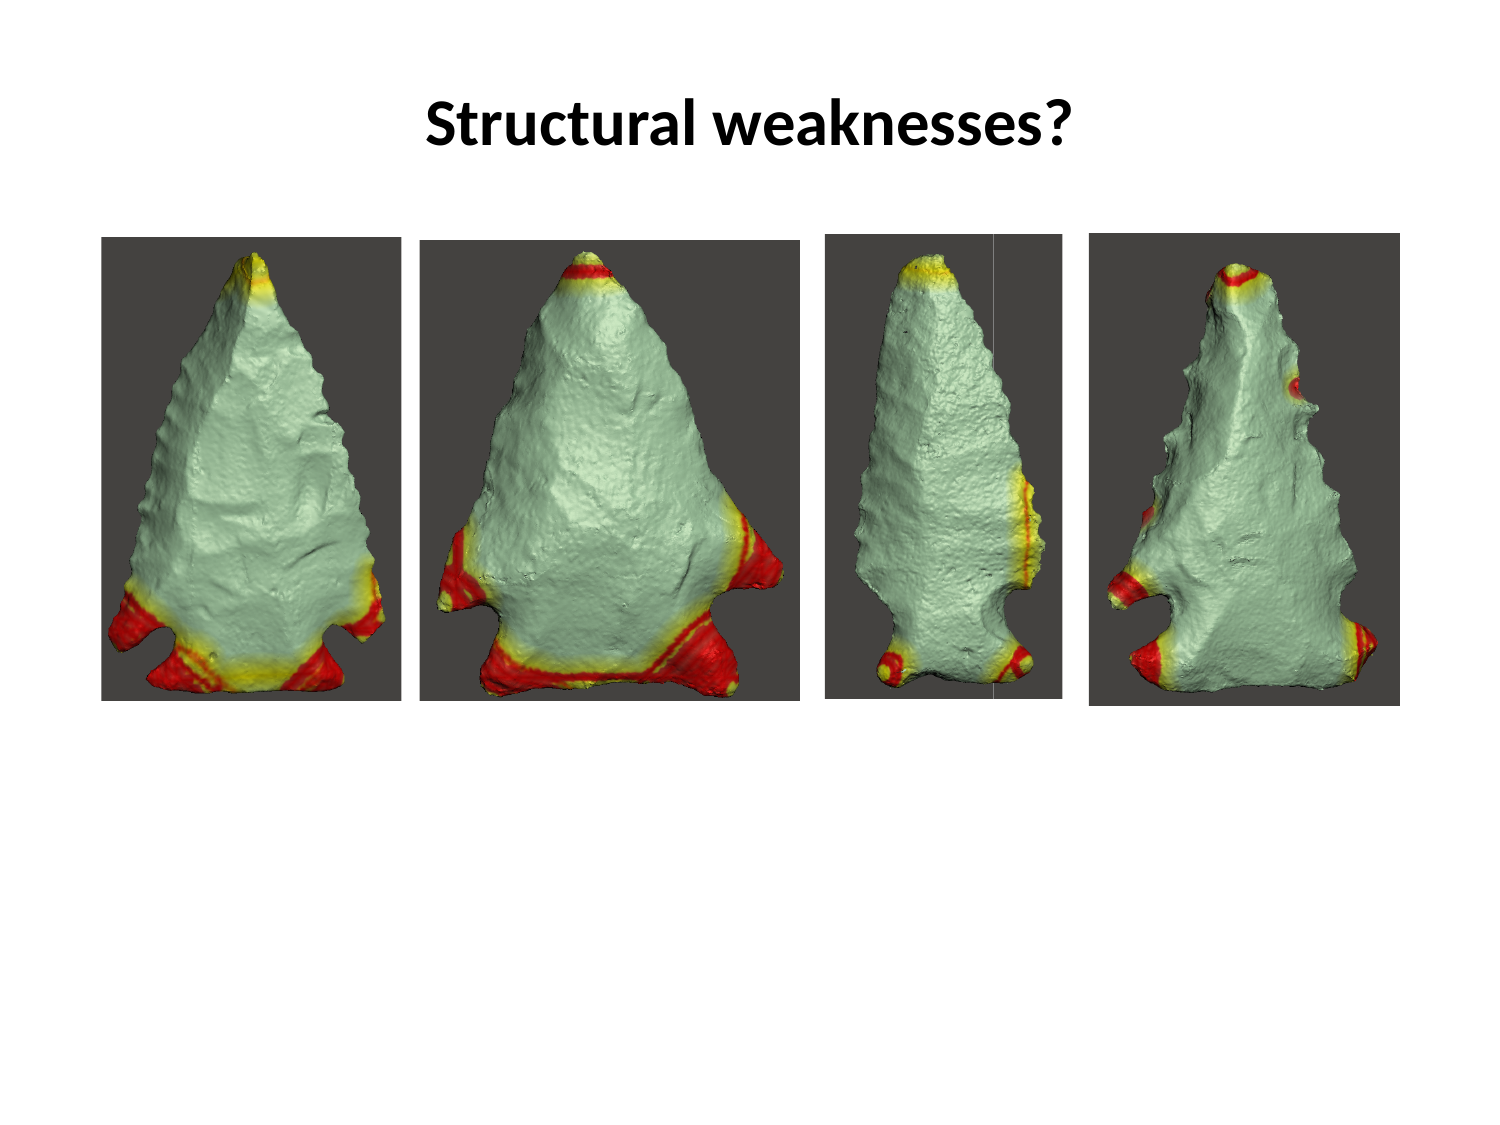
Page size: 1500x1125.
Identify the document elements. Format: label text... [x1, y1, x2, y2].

title Structural weaknesses? [75, 24, 1425, 213]
picture [824, 234, 1063, 699]
picture [101, 237, 402, 701]
picture [419, 239, 801, 701]
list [1088, 233, 1401, 706]
